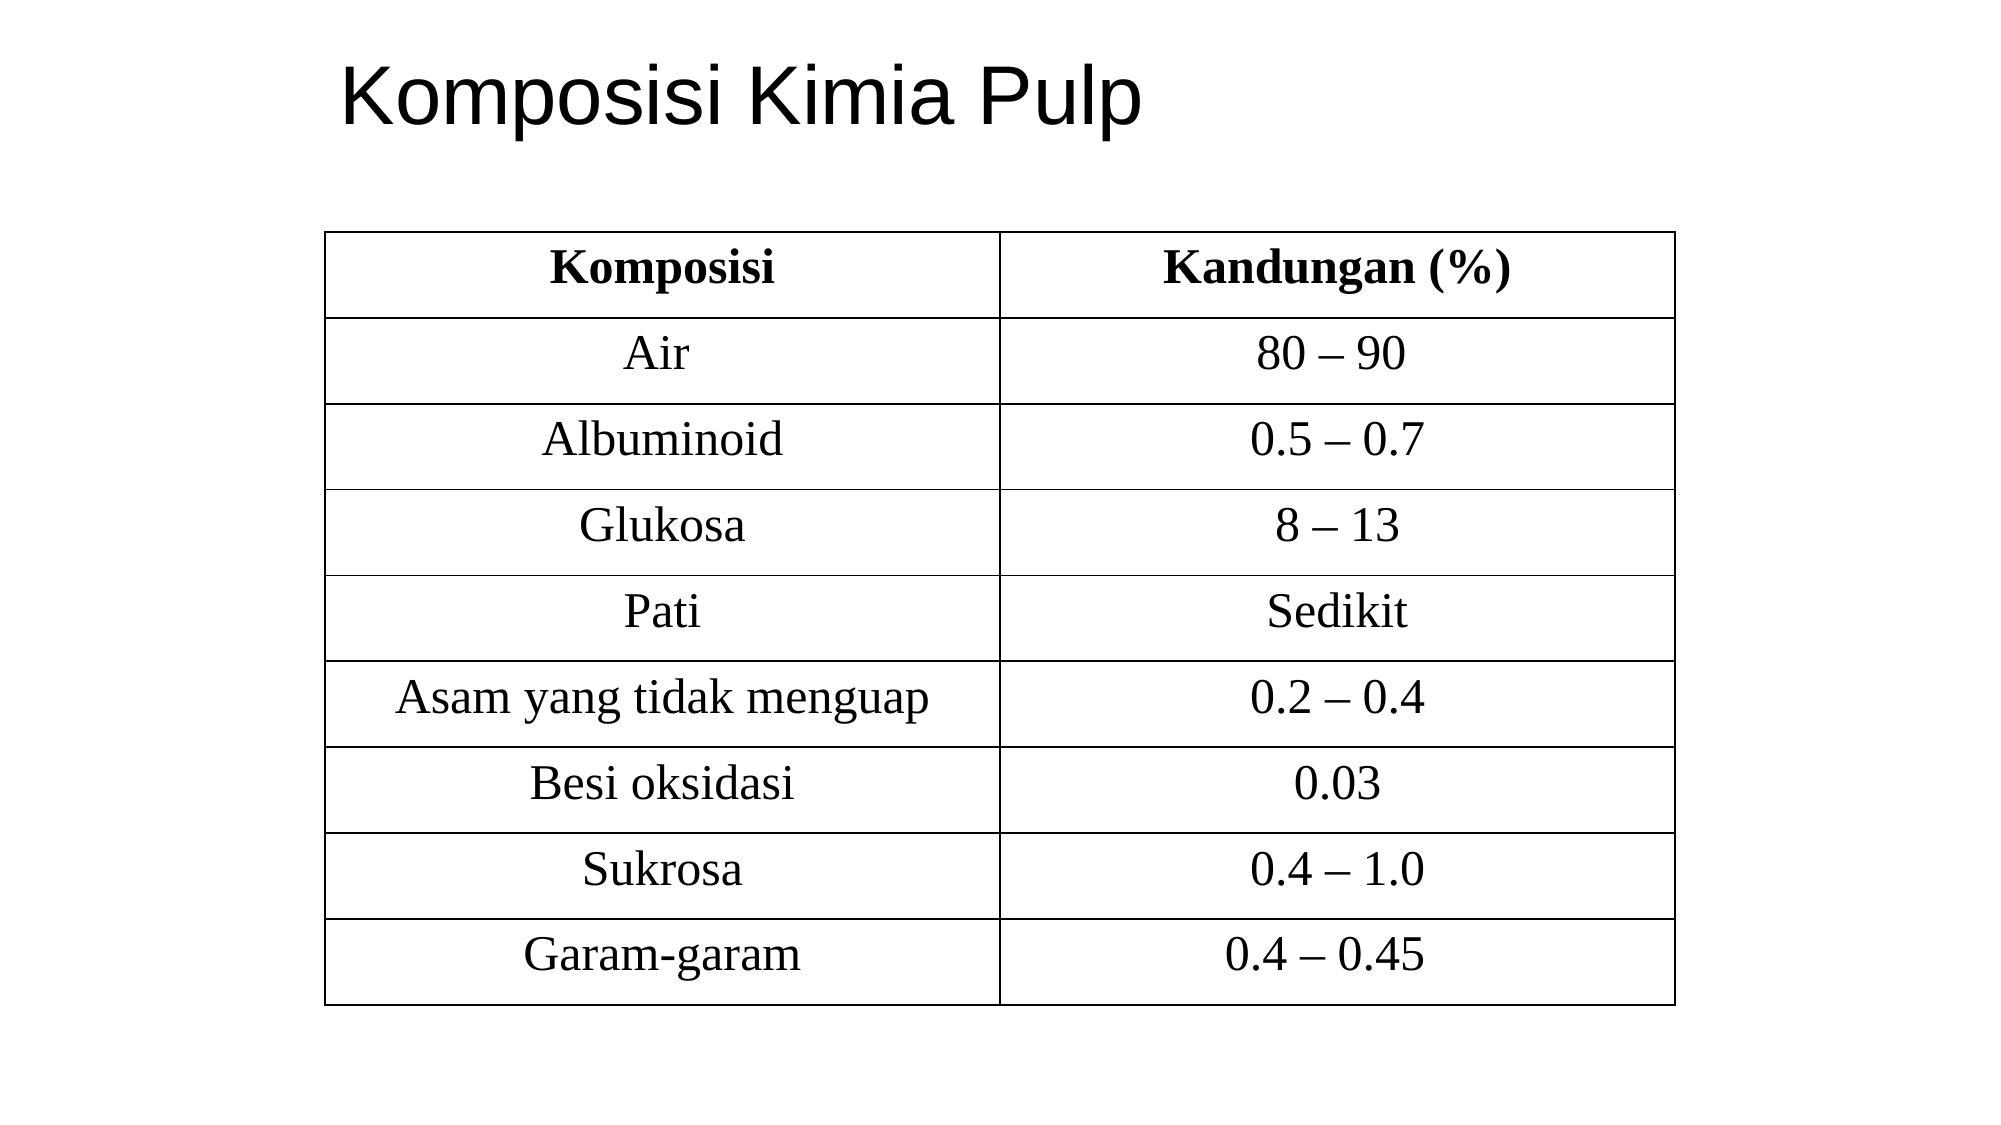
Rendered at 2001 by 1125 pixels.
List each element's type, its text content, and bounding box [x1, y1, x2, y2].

table_cell Air [326, 319, 999, 403]
table_cell 0.4 – 0.45 [1001, 920, 1674, 1004]
table_header Kandungan (%) [1001, 233, 1674, 317]
table_cell Besi oksidasi [326, 748, 999, 832]
table_cell 80 – 90 [1001, 319, 1674, 403]
table_cell Sedikit [1001, 576, 1674, 660]
table_cell 0.2 – 0.4 [1001, 662, 1674, 746]
table_header Komposisi [326, 233, 999, 317]
table_cell Glukosa [326, 490, 999, 575]
table_cell Sukrosa [326, 834, 999, 918]
table_cell 0.5 – 0.7 [1001, 405, 1674, 489]
table_cell Asam yang tidak menguap [326, 662, 999, 746]
table_cell 0.4 – 1.0 [1001, 834, 1674, 918]
table_cell Garam-garam [326, 920, 999, 1004]
table_cell 8 – 13 [1001, 490, 1674, 575]
title Komposisi Kimia Pulp [324, 45, 1675, 185]
table_cell Albuminoid [326, 405, 999, 489]
table_cell 0.03 [1001, 748, 1674, 832]
table_cell Pati [326, 576, 999, 660]
